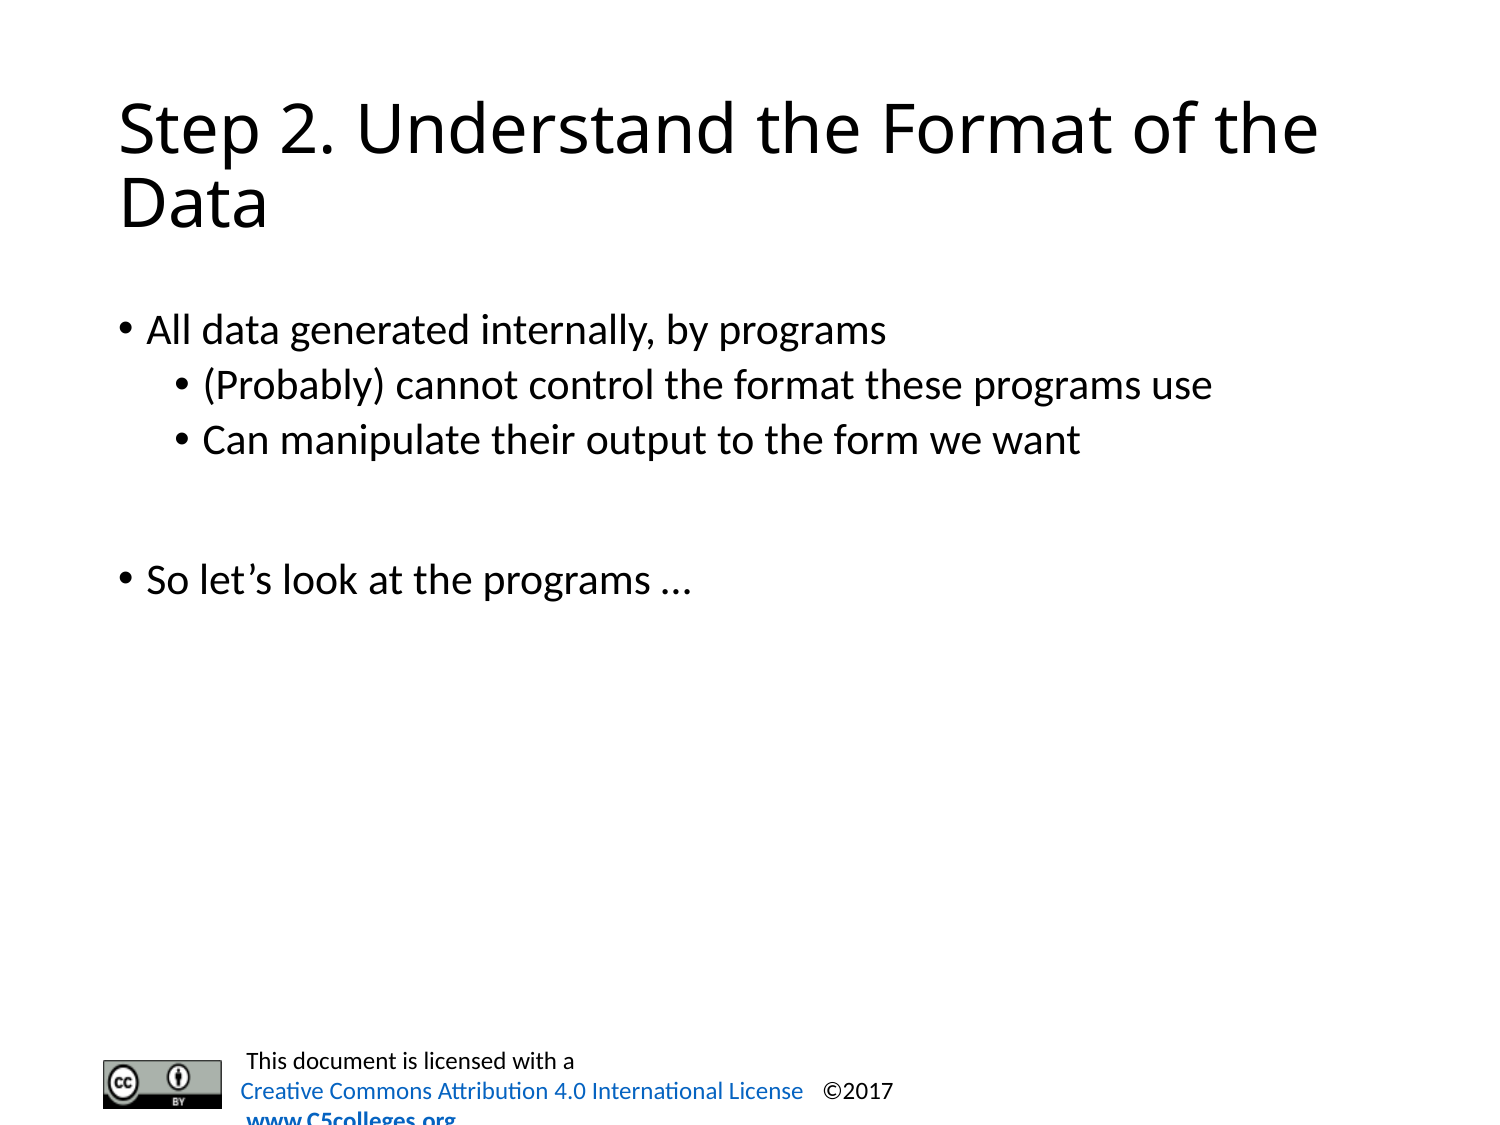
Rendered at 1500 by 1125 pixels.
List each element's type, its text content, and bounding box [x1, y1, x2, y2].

title Step 2. Understand the Format of the Data [103, 59, 1397, 278]
list All data generated internally, by programs (Probably) cannot control the format these programs use Can manipulate their output to the form we want So let’s look at the programs … [103, 299, 1397, 1014]
picture [103, 1060, 222, 1109]
